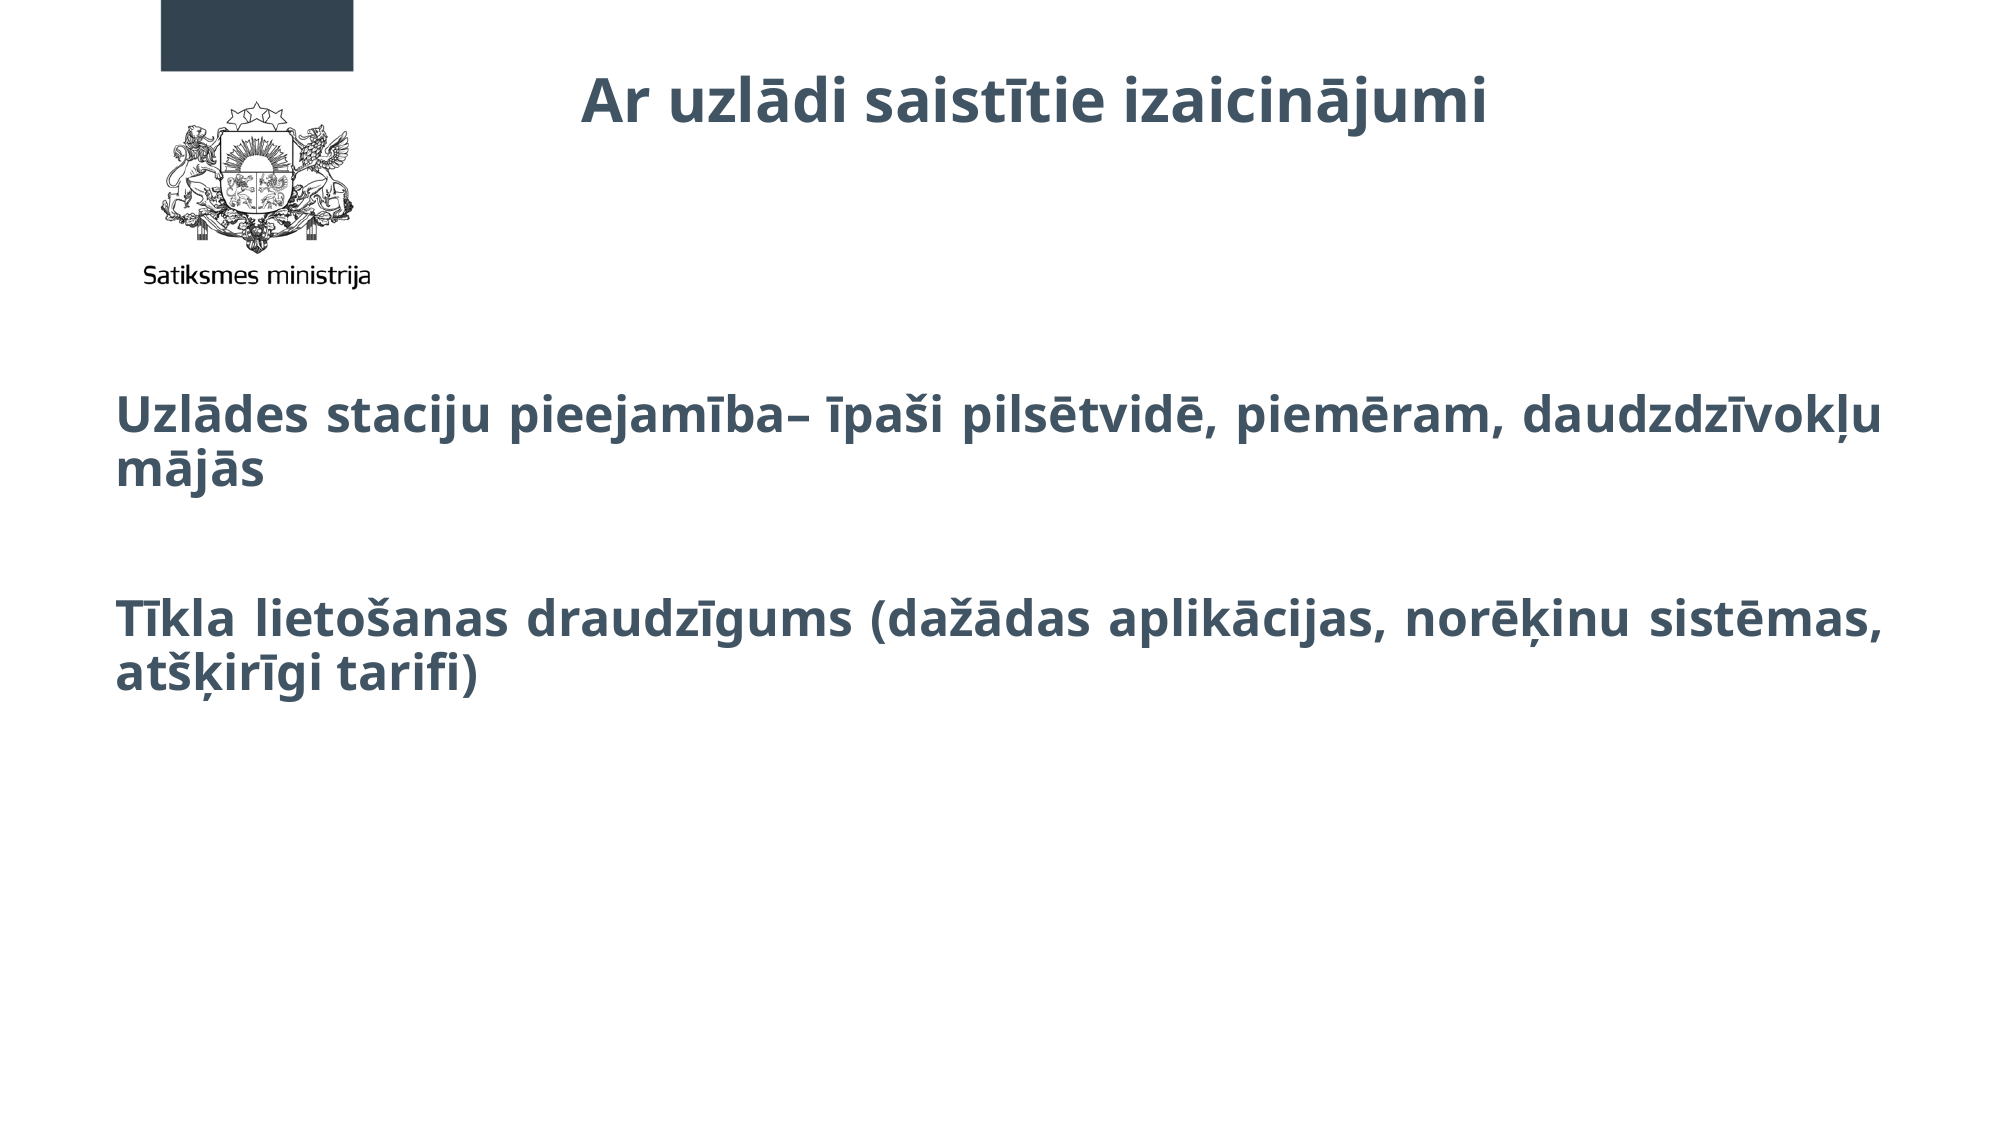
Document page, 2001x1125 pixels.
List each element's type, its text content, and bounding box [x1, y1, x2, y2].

list Uzlādes staciju pieejamība– īpaši pilsētvidē, piemēram, daudzdzīvokļu mājās Tīkla lietošanas draudzīgums (dažādas aplikācijas, norēķinu sistēmas, atšķirīgi tarifi) [100, 382, 1900, 743]
picture [64, 0, 450, 429]
title Ar uzlādi saistītie izaicinājumi [566, 62, 1900, 233]
